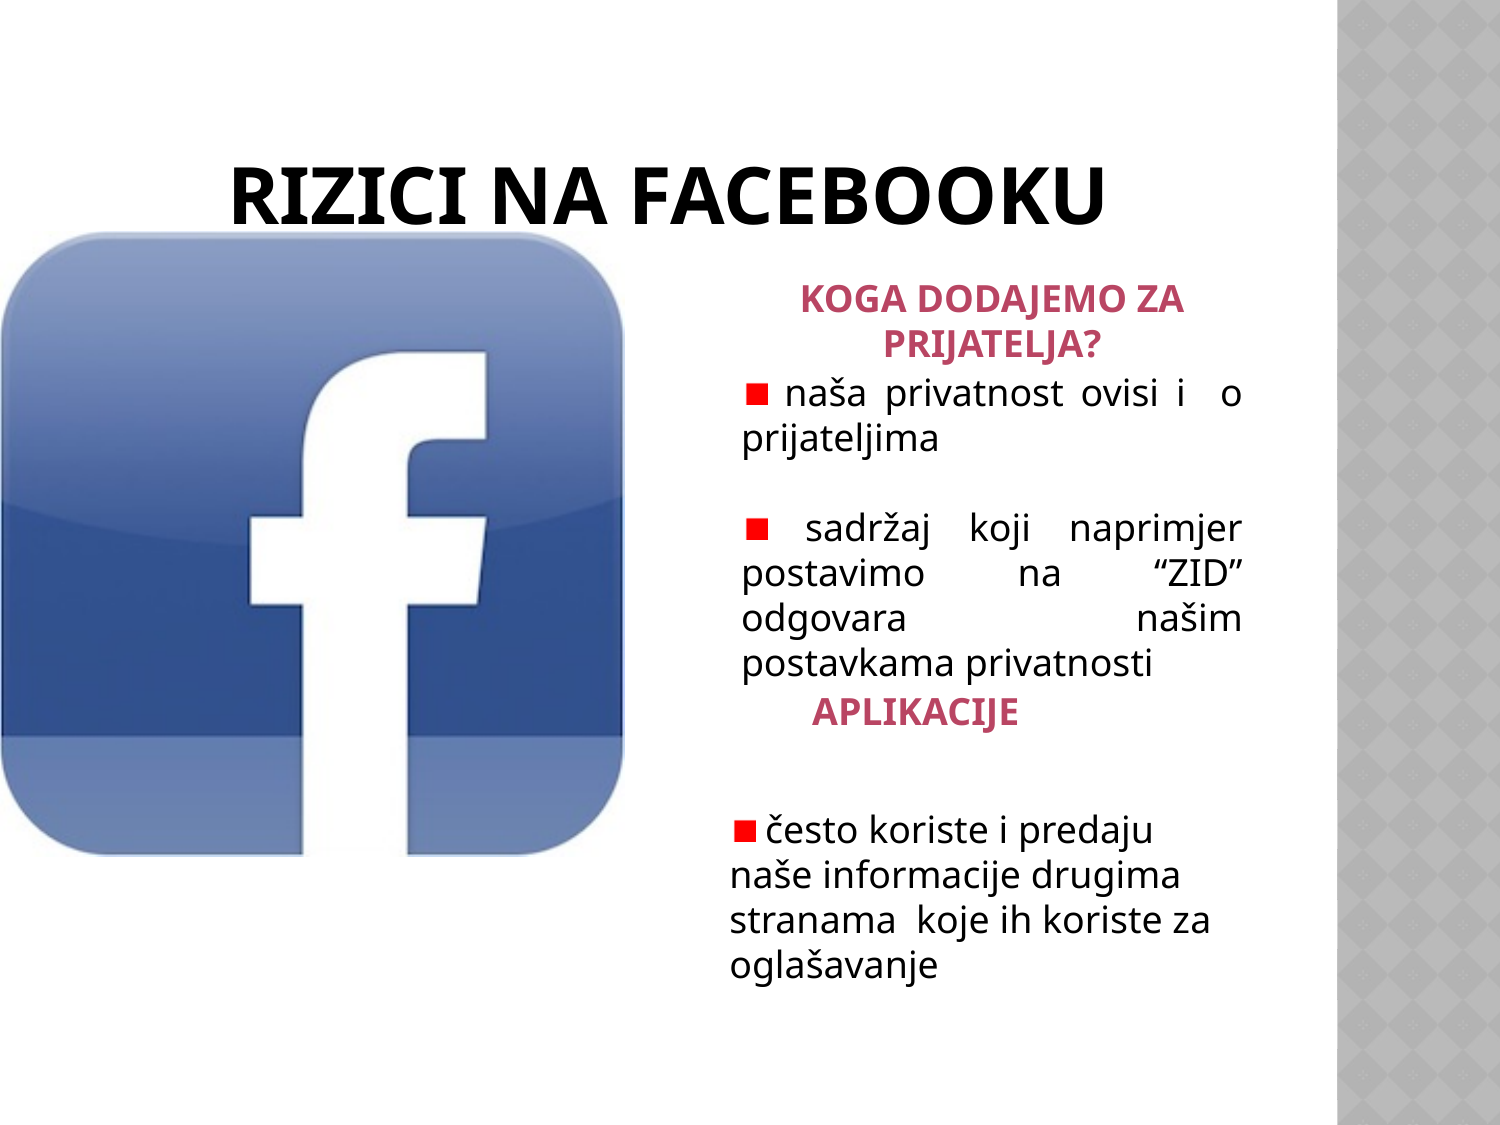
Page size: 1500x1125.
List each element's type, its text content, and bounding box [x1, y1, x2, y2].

title Rizici na facebooku [75, 52, 1263, 240]
picture [729, 815, 756, 842]
text_box naša privatnost ovisi i o prijateljima sadržaj koji naprimjer postavimo na “ZID” odgovara našim postavkama privatnosti [726, 372, 1258, 782]
text_box Aplikacije [797, 680, 1223, 741]
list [0, 231, 626, 858]
picture [741, 378, 768, 405]
text_box Koga dodajemo za prijatelja? [714, 267, 1270, 372]
text_box često koriste i predaju naše informacije drugima stranama koje ih koriste za oglašavanje [714, 798, 1258, 1084]
picture [741, 513, 768, 540]
